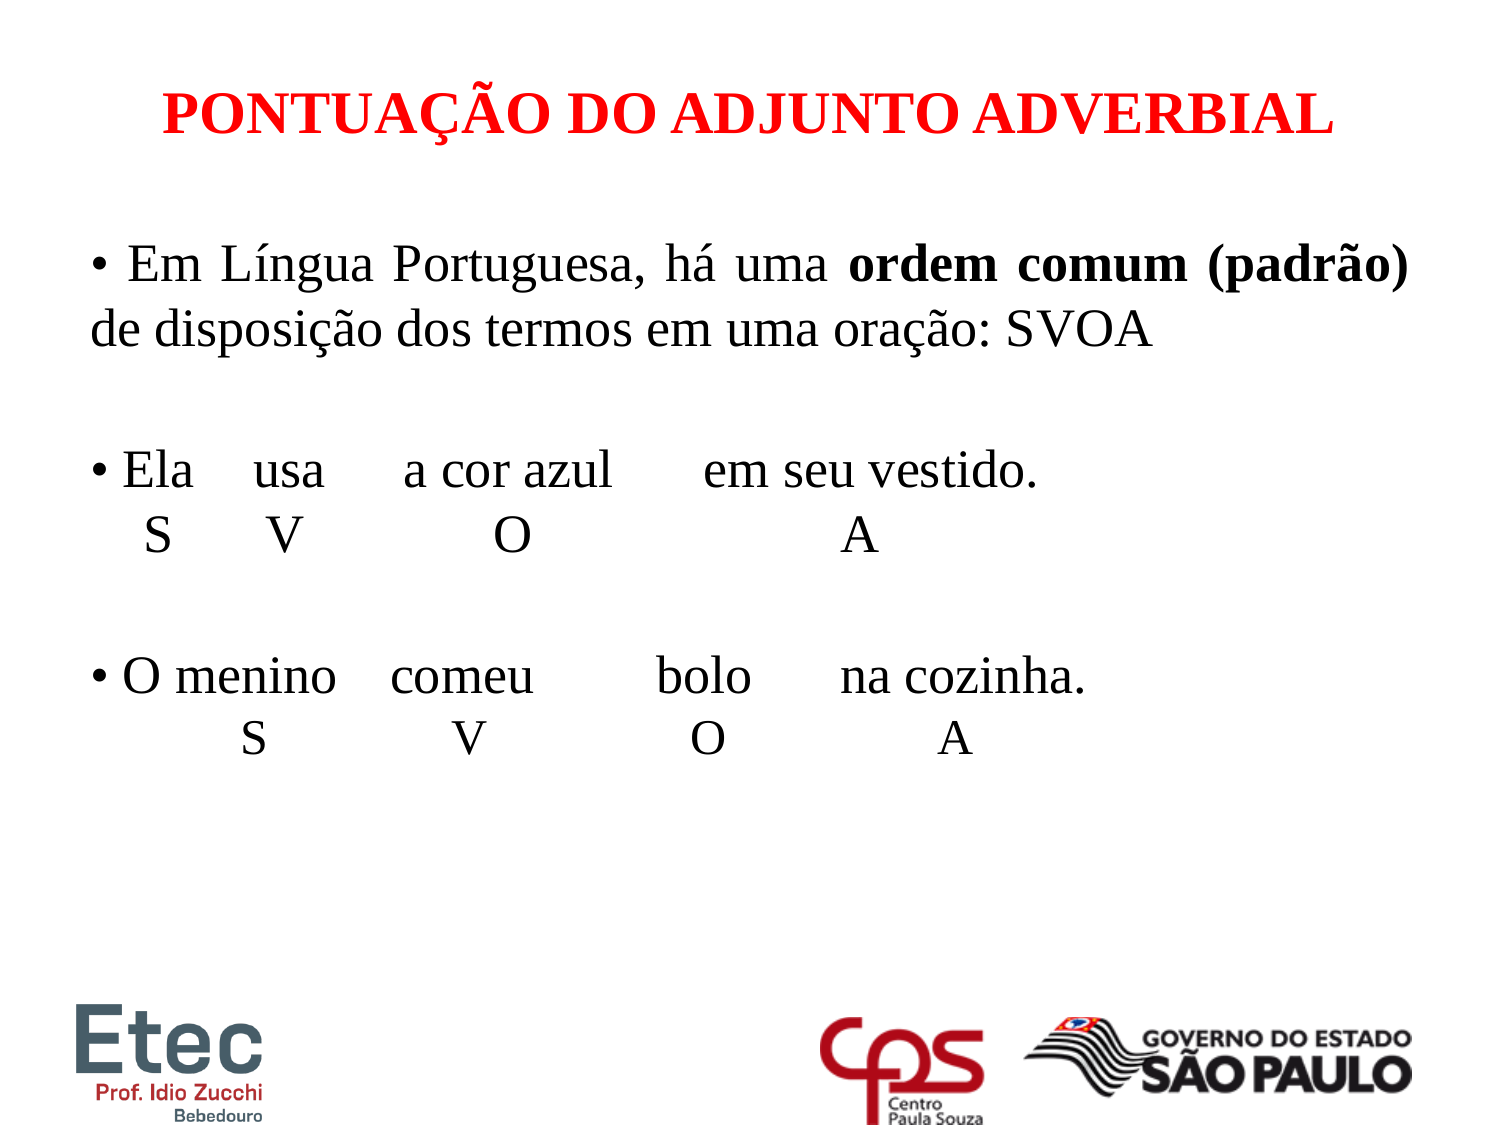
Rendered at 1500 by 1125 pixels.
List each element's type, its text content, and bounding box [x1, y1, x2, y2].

list • Em Língua Portuguesa, há uma ordem comum (padrão) de disposição dos termos em uma oração: SVOA • Ela usa a cor azul em seu vestido. S V O A • O menino comeu bolo na cozinha. S V O A [75, 219, 1425, 1017]
text_box [734, 165, 766, 286]
picture [76, 1004, 262, 1122]
picture [820, 1016, 1412, 1125]
text_box [708, 102, 792, 133]
title PONTUAÇÃO DO ADJUNTO ADVERBIAL [75, 45, 1425, 173]
